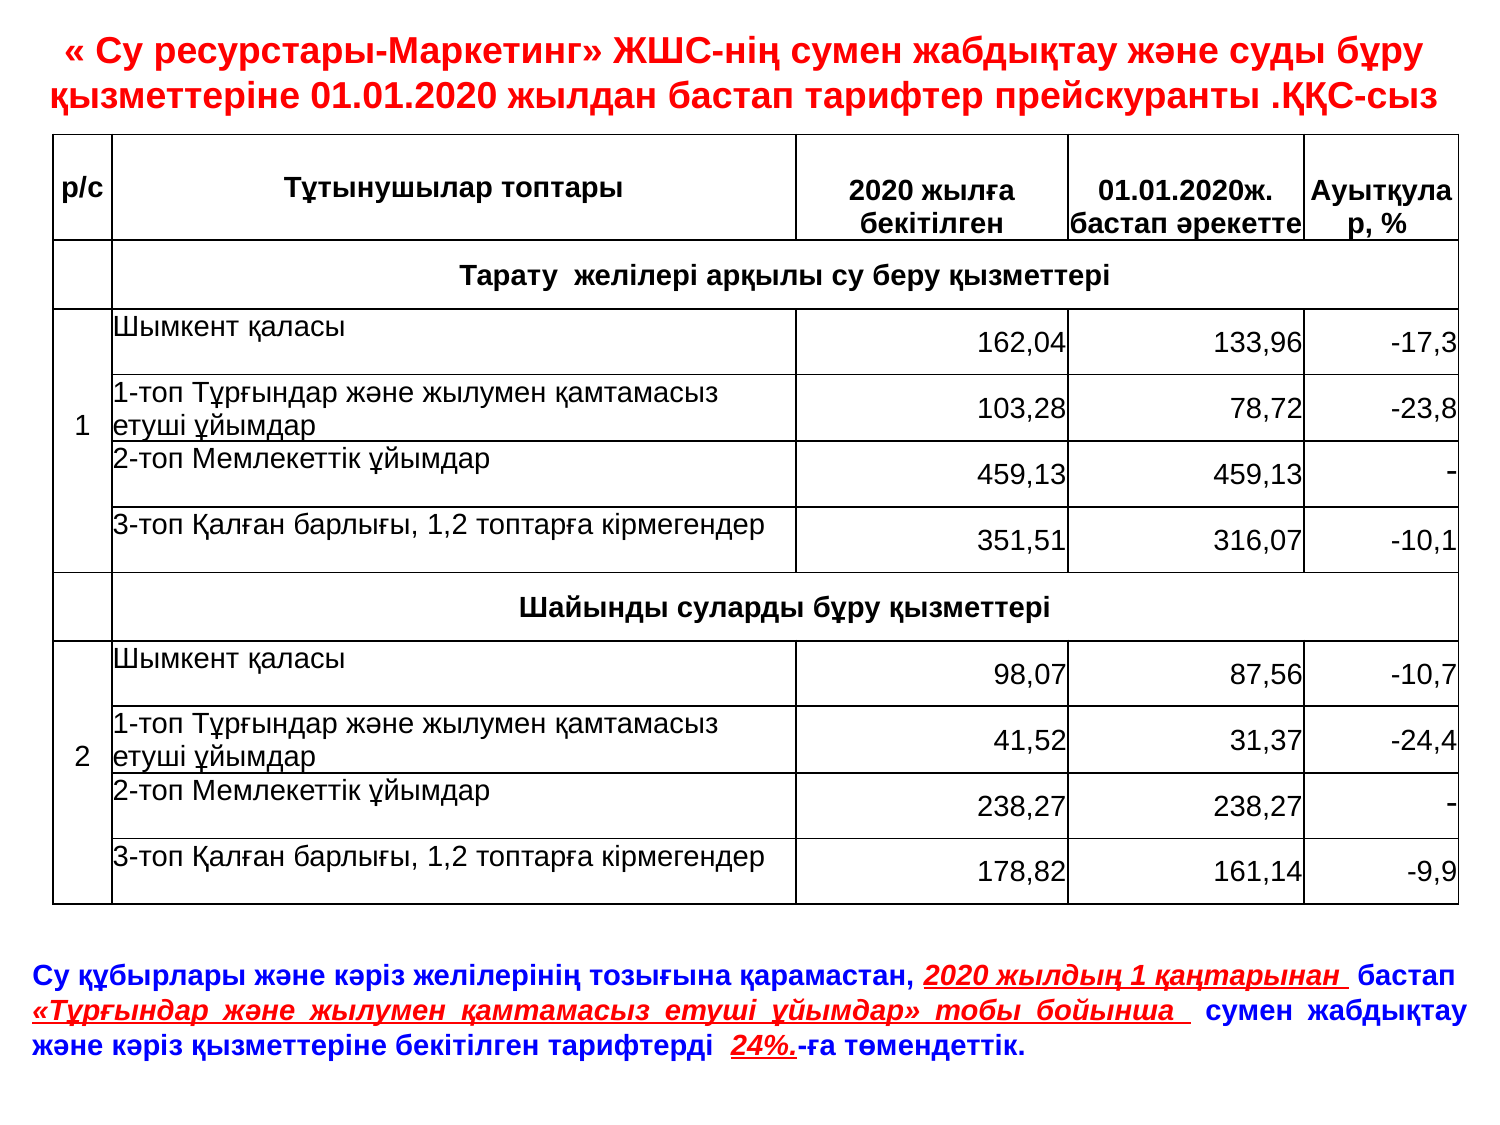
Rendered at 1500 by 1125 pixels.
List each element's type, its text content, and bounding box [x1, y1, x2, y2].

table_cell -9,9 [1305, 839, 1458, 903]
table_cell 459,13 [797, 442, 1067, 506]
table_cell 316,07 [1069, 508, 1303, 572]
table_cell 1 [54, 310, 111, 572]
table_cell 2-топ Мемлекеттік ұйымдар [113, 442, 795, 506]
table_header Ауытқулар, % [1305, 135, 1458, 239]
table_cell 133,96 [1069, 310, 1303, 374]
table_cell 238,27 [797, 774, 1067, 838]
table_cell - [1305, 774, 1458, 838]
text_box Су құбырлары және кәріз желілерінің тозығына қарамастан, 2020 жылдың 1 қаңтарынан бастап «Тұрғындар және жылумен қамтамасыз етуші ұйымдар» тобы бойынша сумен жабдықтау және кәріз қызметтеріне бекітілген тарифтерді 24%.-ға төмендеттік. [17, 949, 1483, 1104]
table_cell -10,1 [1305, 508, 1458, 572]
table_cell 78,72 [1069, 375, 1303, 440]
table_cell 3-топ Қалған барлығы, 1,2 топтарға кірмегендер [113, 508, 795, 572]
table_cell 162,04 [797, 310, 1067, 374]
table_cell 103,28 [797, 375, 1067, 440]
table_cell 87,56 [1069, 642, 1303, 705]
text_box « Су ресурстары-Маркетинг» ЖШС-нің сумен жабдықтау және суды бұру қызметтеріне 01.01.2020 жылдан бастап тарифтер прейскуранты .ҚҚС-сыз [29, 19, 1459, 124]
table_cell 351,51 [797, 508, 1067, 572]
table_cell - [1305, 442, 1458, 506]
table_cell 1-топ Тұрғындар және жылумен қамтамасыз етуші ұйымдар [113, 707, 795, 772]
table_cell -23,8 [1305, 375, 1458, 440]
table_header 2020 жылға бекітілген [797, 135, 1067, 239]
table_cell 2 [54, 642, 111, 903]
table_cell 3-топ Қалған барлығы, 1,2 топтарға кірмегендер [113, 839, 795, 903]
table_cell 41,52 [797, 707, 1067, 772]
table_cell Шымкент қаласы [113, 310, 795, 374]
table_cell 161,14 [1069, 839, 1303, 903]
table_cell 1-топ Тұрғындар және жылумен қамтамасыз етуші ұйымдар [113, 375, 795, 440]
table_header Тұтынушылар топтары [113, 135, 795, 239]
table_cell 178,82 [797, 839, 1067, 903]
table_cell 2-топ Мемлекеттік ұйымдар [113, 774, 795, 838]
table_cell -17,3 [1305, 310, 1458, 374]
table_cell 459,13 [1069, 442, 1303, 506]
table_cell [54, 573, 111, 640]
table_header 01.01.2020ж. бастап әрекетте [1069, 135, 1303, 239]
table_cell 31,37 [1069, 707, 1303, 772]
table_cell Шымкент қаласы [113, 642, 795, 705]
table_header р/с [54, 135, 111, 239]
table_cell 98,07 [797, 642, 1067, 705]
table_cell -24,4 [1305, 707, 1458, 772]
table_cell [54, 241, 111, 308]
table_cell Шайынды суларды бұру қызметтері [113, 573, 1458, 640]
table_cell 238,27 [1069, 774, 1303, 838]
table_cell Тарату желілері арқылы су беру қызметтері [113, 241, 1458, 308]
table_cell -10,7 [1305, 642, 1458, 705]
